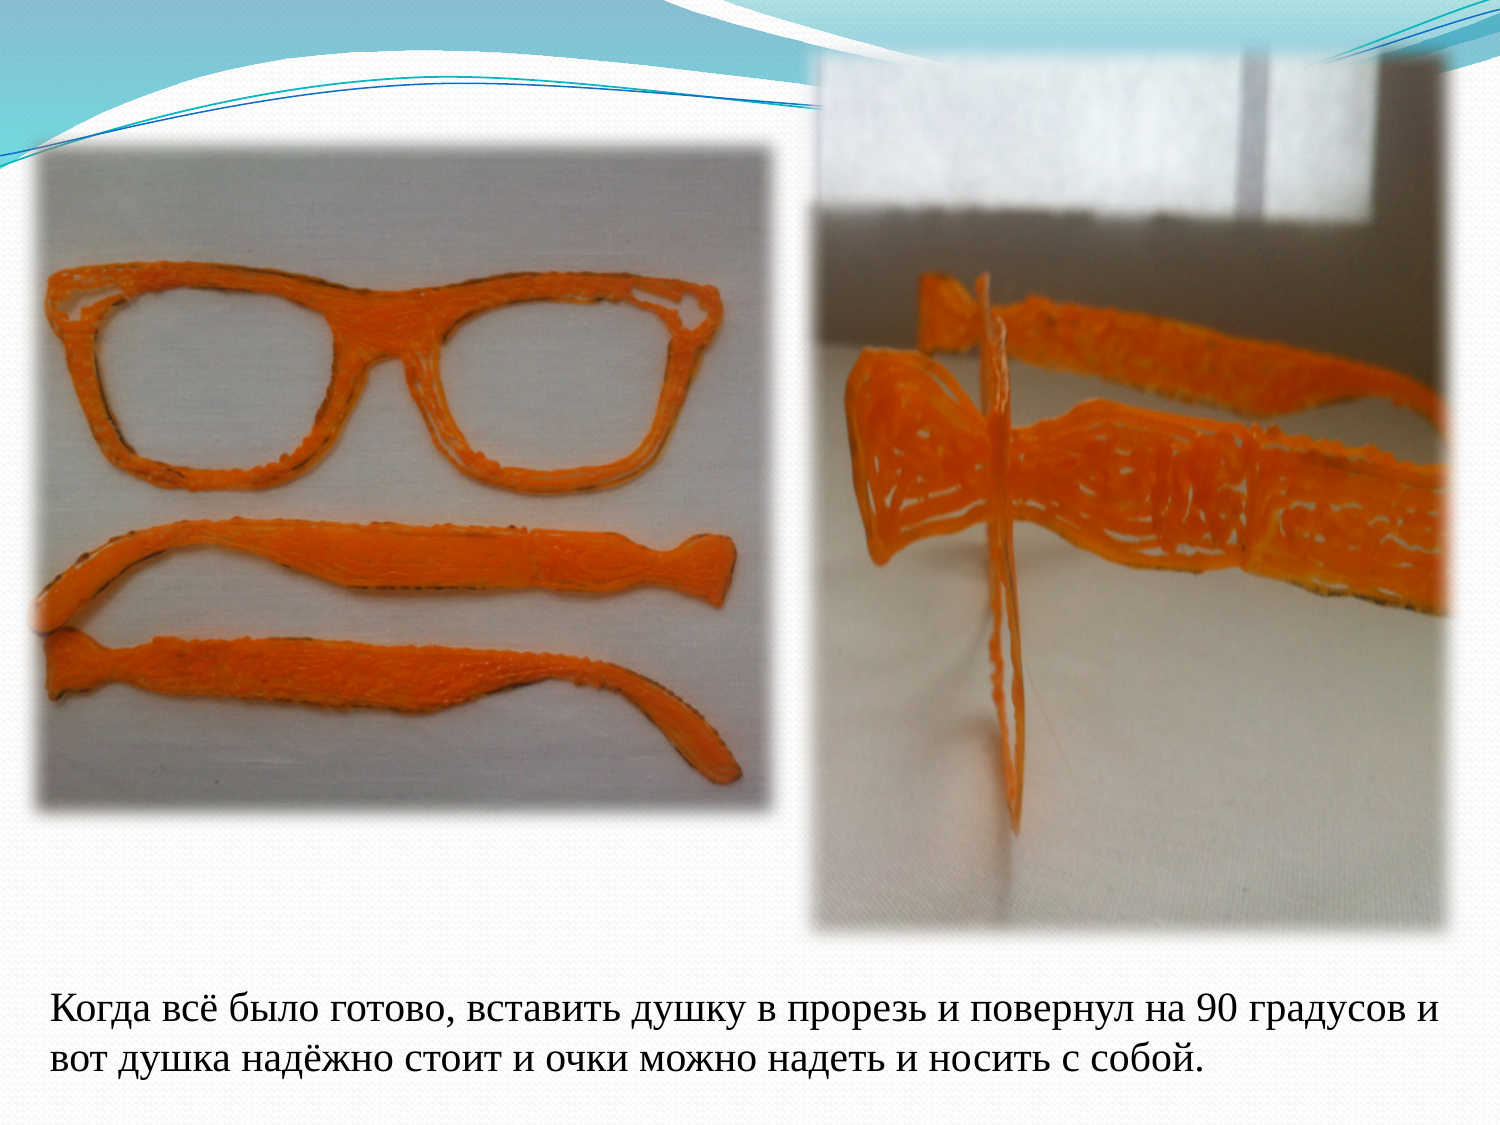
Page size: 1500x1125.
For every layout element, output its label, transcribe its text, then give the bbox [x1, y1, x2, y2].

picture [18, 128, 789, 831]
text_box Когда всё было готово, вставить душку в прорезь и повернул на 90 градусов и вот душка надёжно стоит и очки можно надеть и носить с собой. [35, 972, 1465, 1088]
picture [793, 34, 1466, 950]
